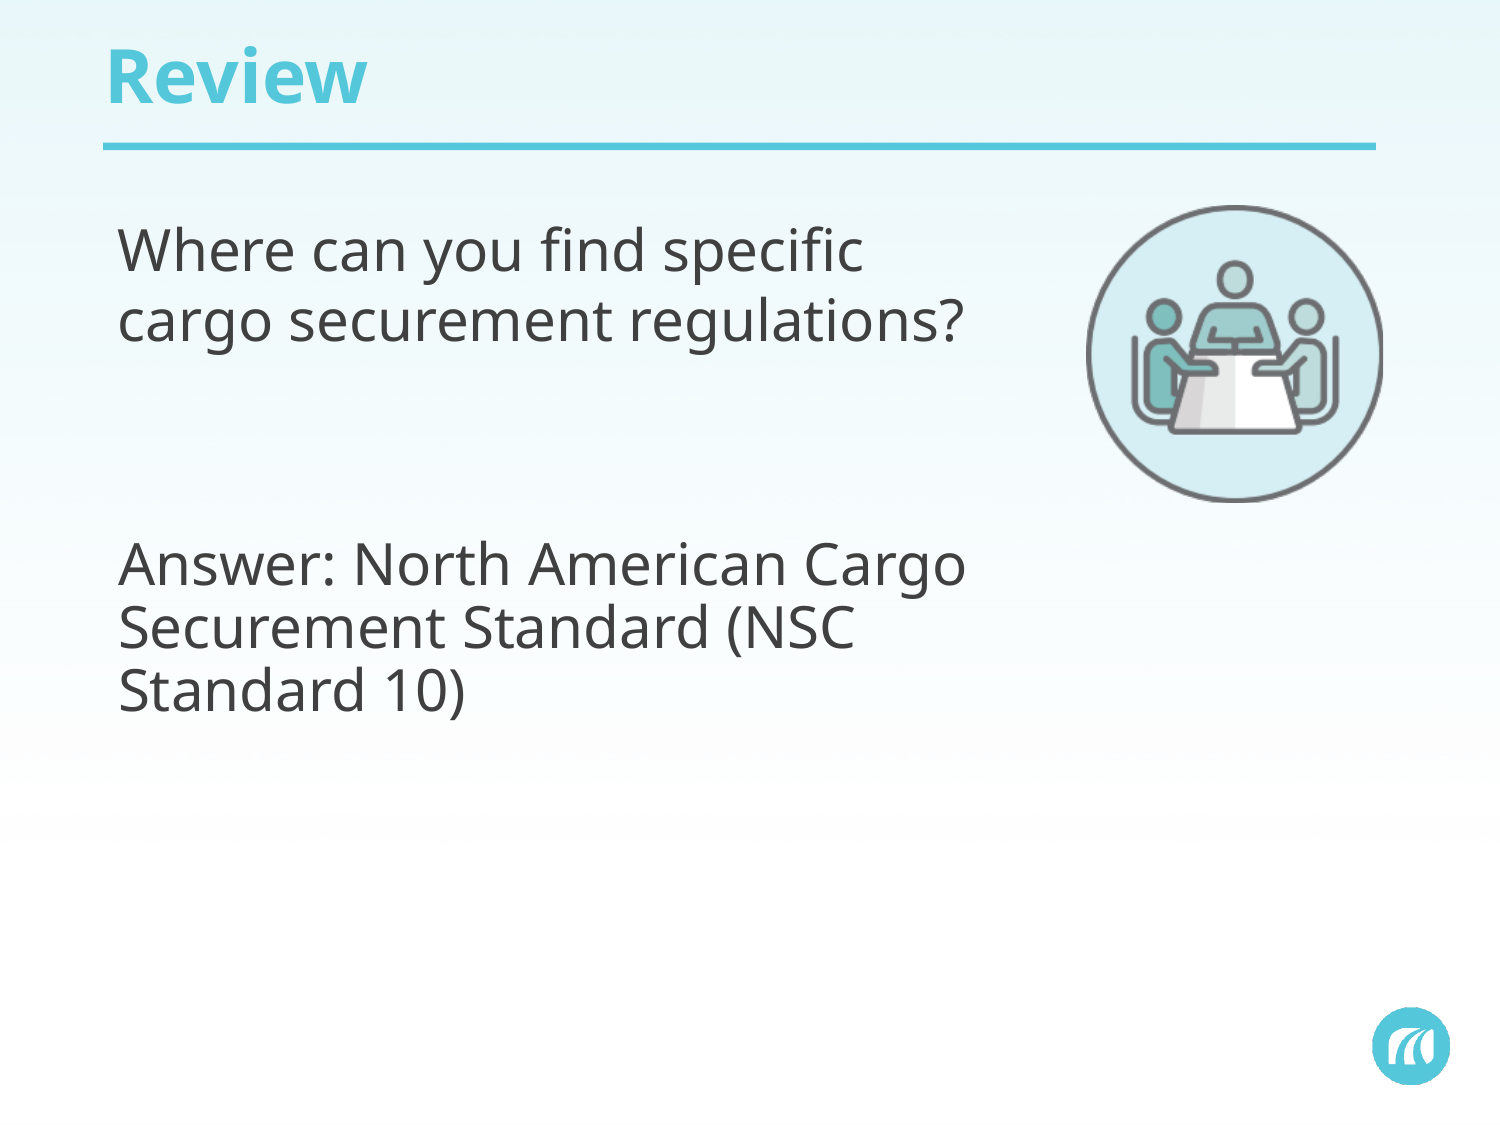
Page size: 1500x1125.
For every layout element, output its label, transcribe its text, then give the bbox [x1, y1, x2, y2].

list Where can you find specific cargo securement regulations? [103, 205, 1020, 528]
list Where can you find specific cargo securement regulations? [103, 681, 1020, 987]
title Review [89, 4, 1384, 154]
picture [1370, 1005, 1452, 1087]
text_box Answer: North American Cargo Securement Standard (NSC Standard 10) [103, 528, 1020, 681]
